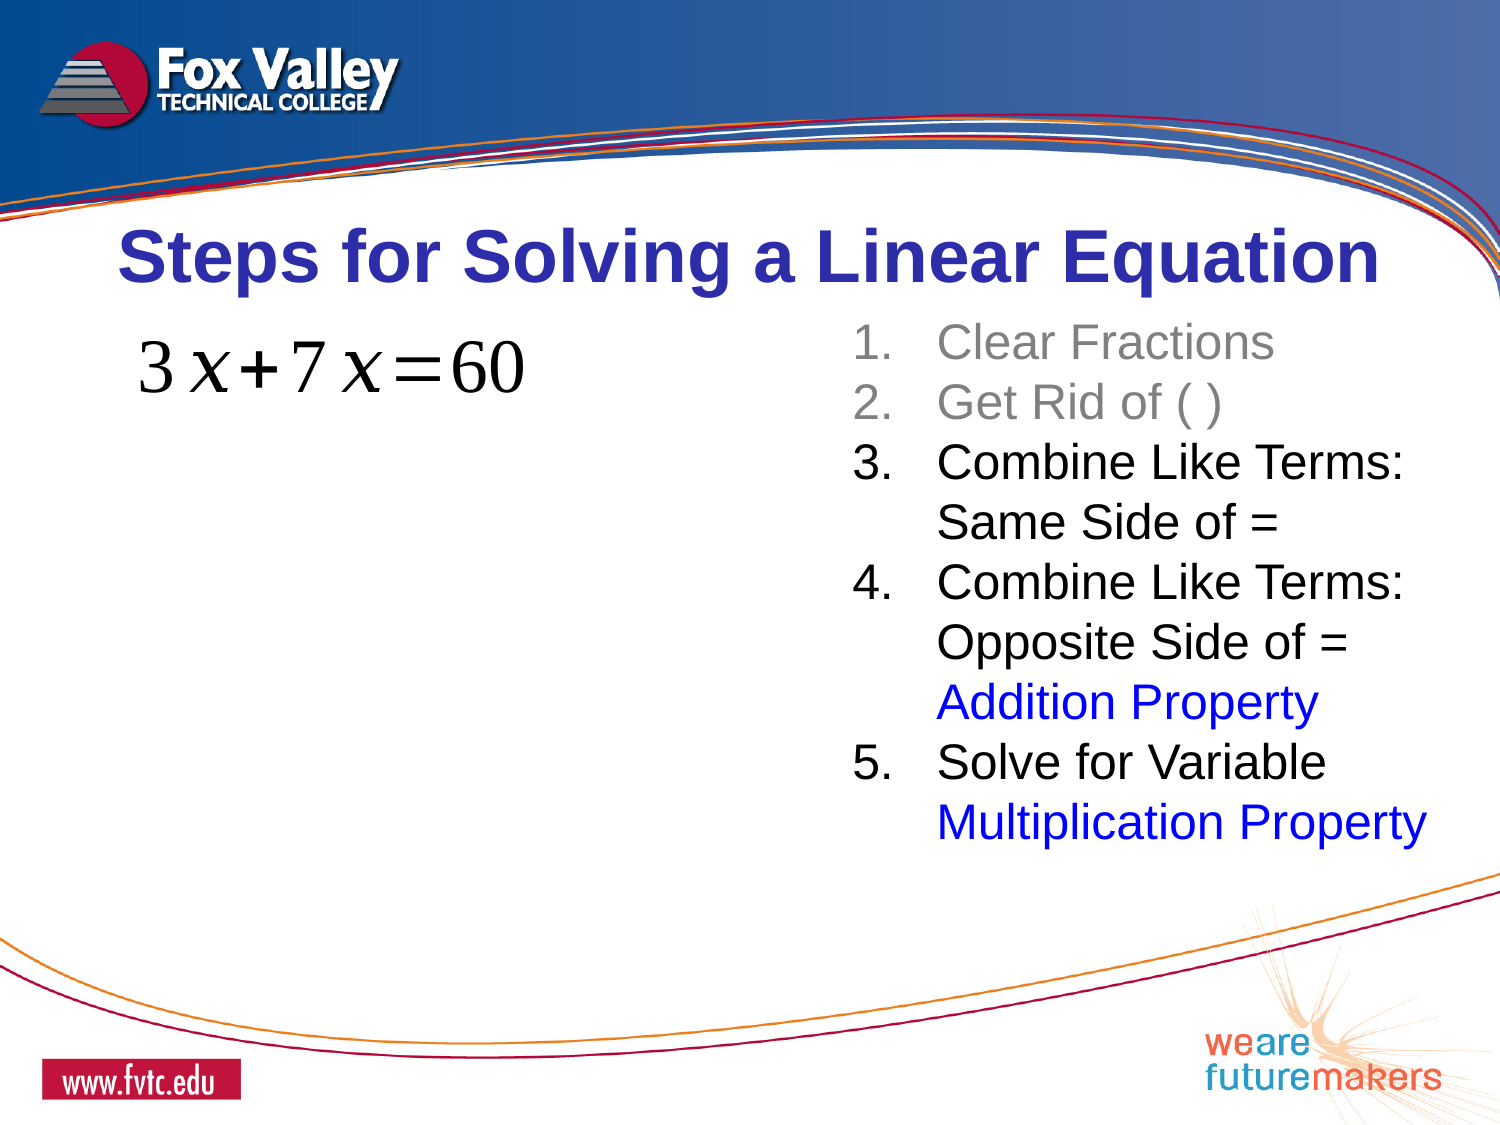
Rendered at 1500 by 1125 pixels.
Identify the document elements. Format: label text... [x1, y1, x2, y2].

text_box Steps for Solving a Linear Equation [101, 199, 1398, 305]
text_box Clear Fractions Get Rid of ( ) Combine Like Terms: Same Side of = Combine Like Terms: Opposite Side of = Addition Property Solve for Variable Multiplication Property [837, 302, 1463, 857]
picture [0, 0, 1500, 1125]
